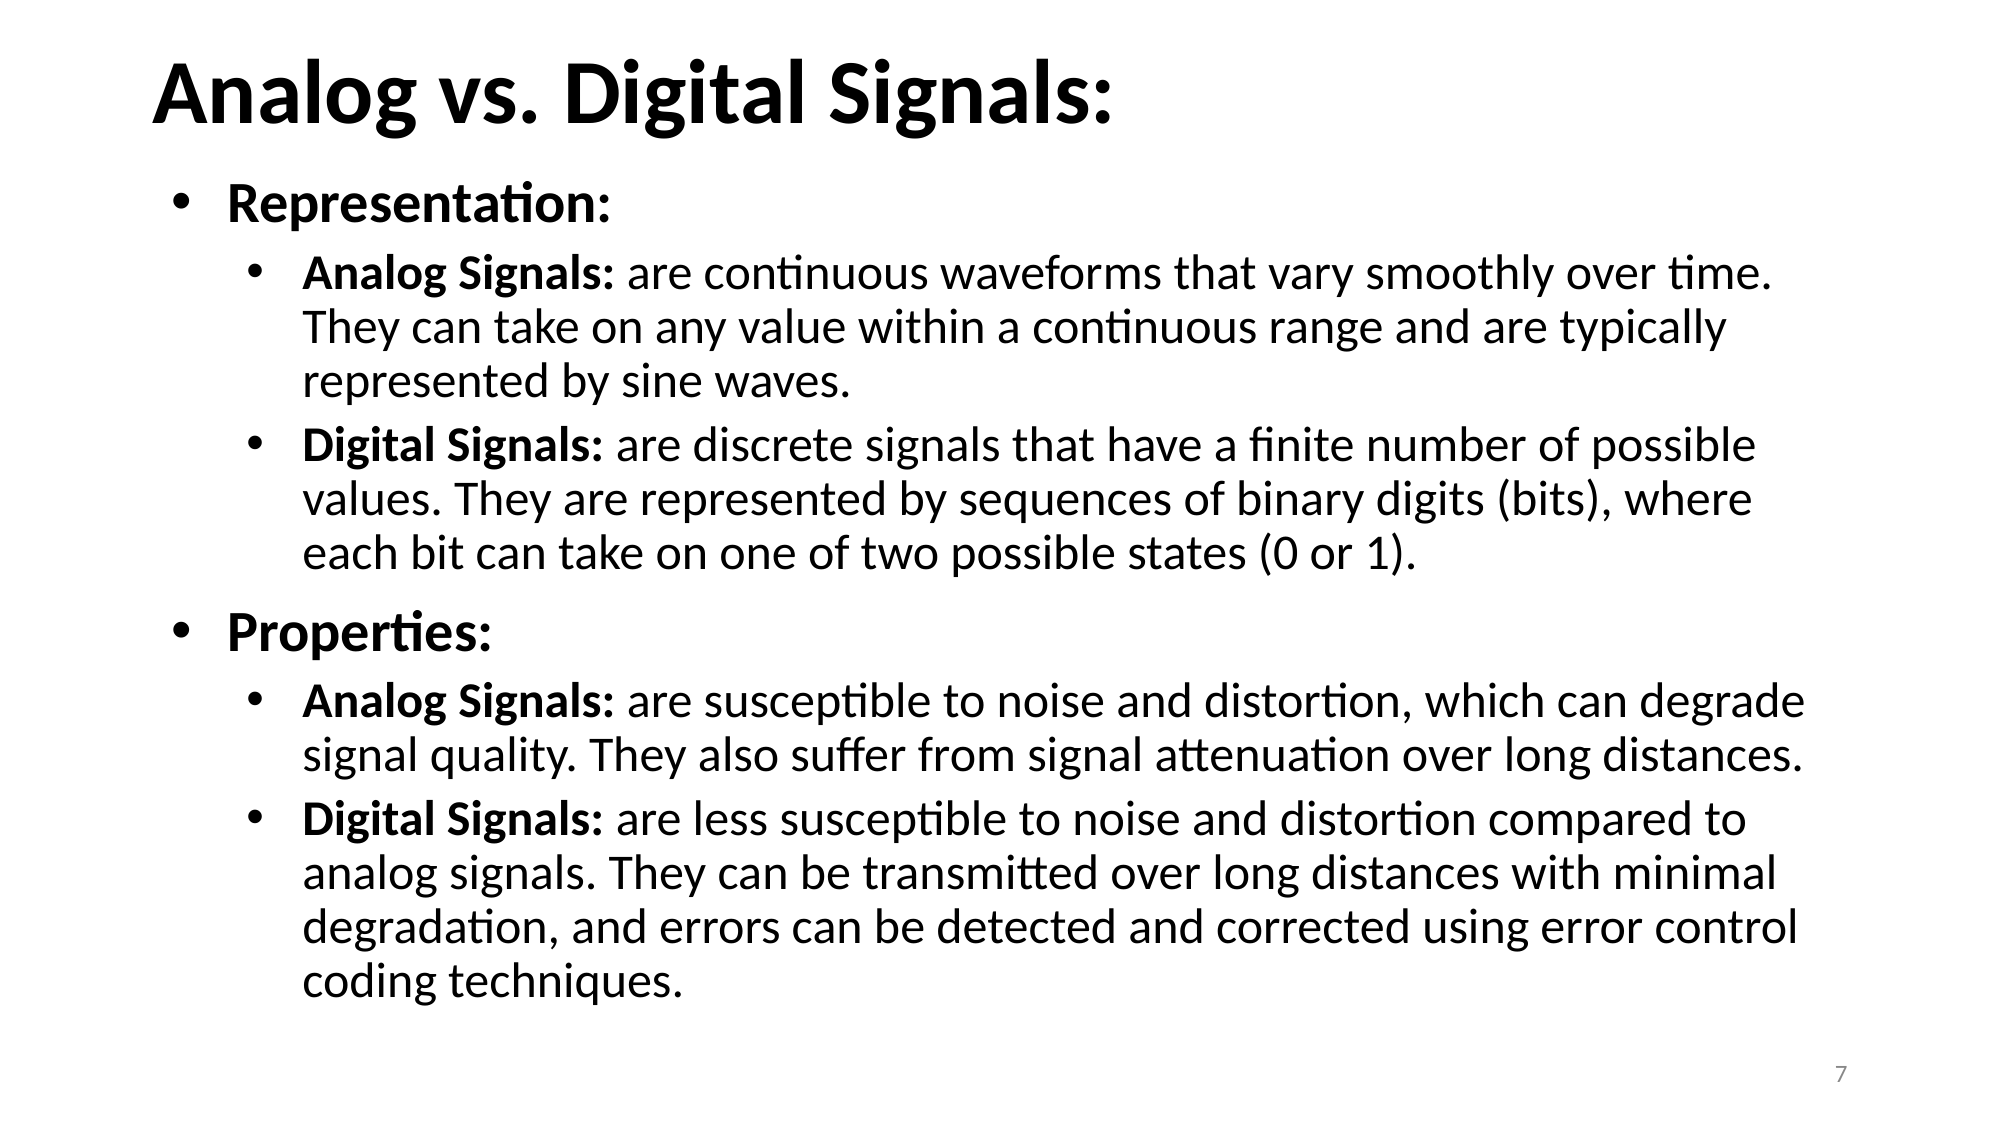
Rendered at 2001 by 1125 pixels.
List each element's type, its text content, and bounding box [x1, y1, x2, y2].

slide_number 7 [1412, 1042, 1863, 1103]
title Analog vs. Digital Signals: [137, 22, 1863, 165]
list Representation: Analog Signals: are continuous waveforms that vary smoothly over time. They can take on any value within a continuous range and are typically represented by sine waves. Digital Signals: are discrete signals that have a finite number of possible values. They are represented by sequences of binary digits (bits), where each bit can take on one of two possible states (0 or 1). Properties: Analog Signals: are susceptible to noise and distortion, which can degrade signal quality. They also suffer from signal attenuation over long distances. Digital Signals: are less susceptible to noise and distortion compared to analog signals. They can be transmitted over long distances with minimal degradation, and errors can be detected and corrected using error control coding techniques. [137, 165, 1863, 1103]
